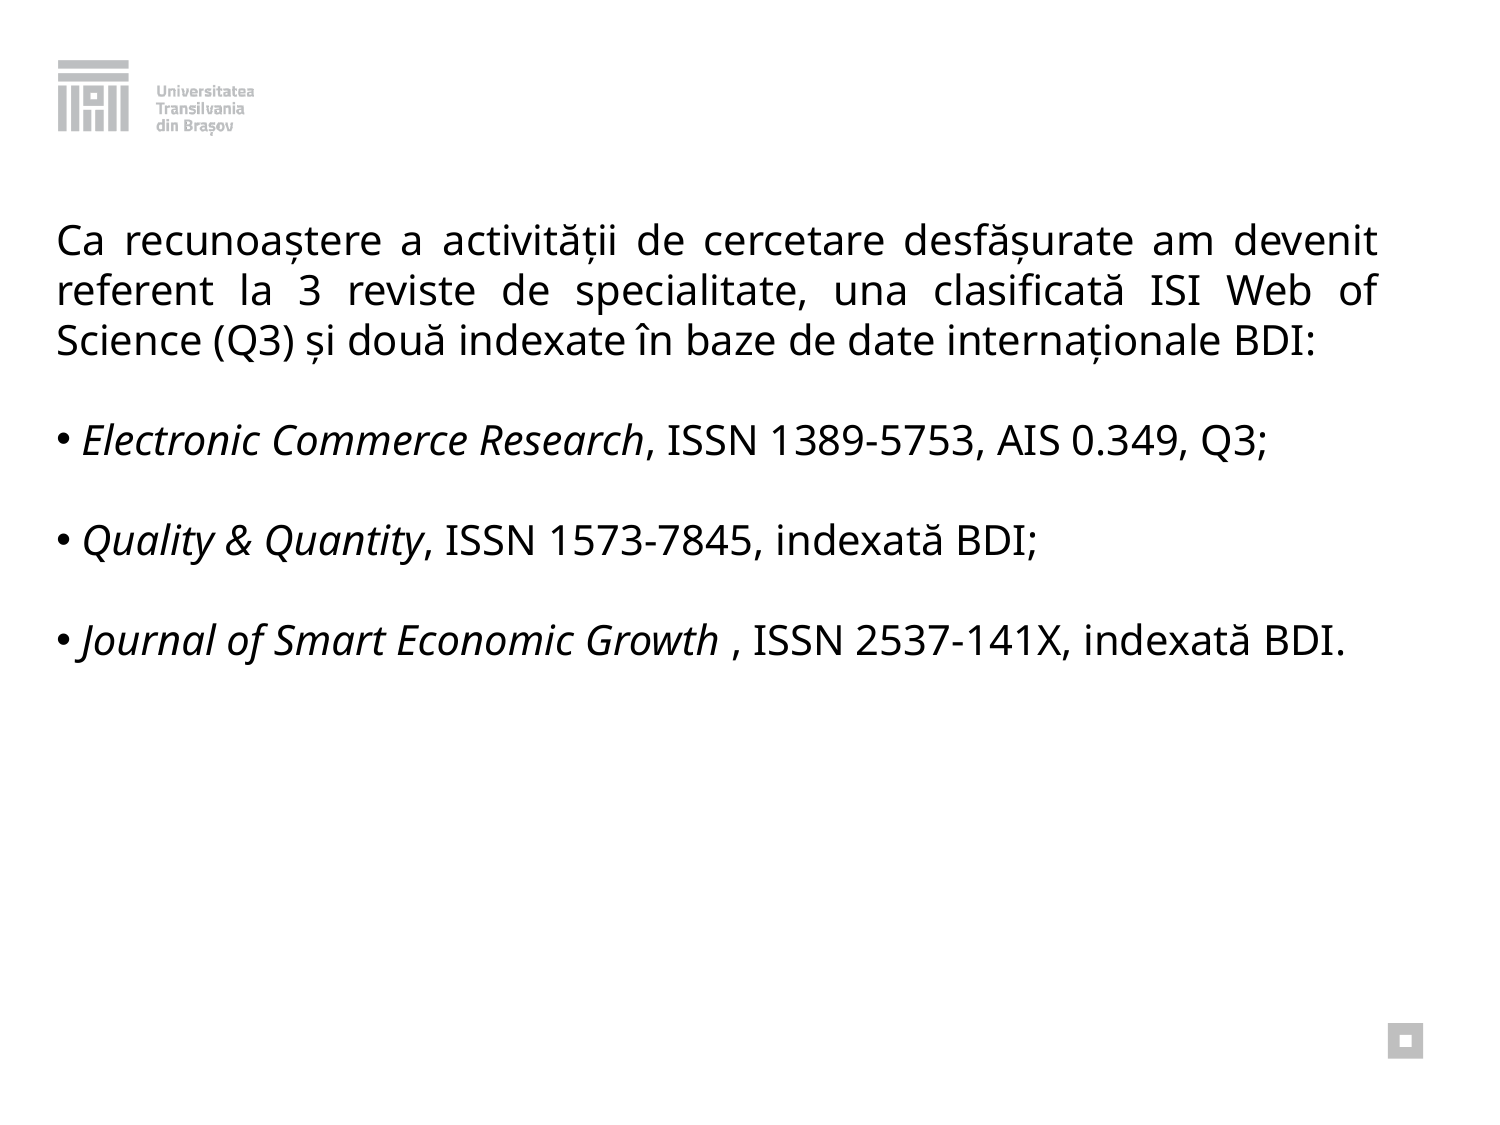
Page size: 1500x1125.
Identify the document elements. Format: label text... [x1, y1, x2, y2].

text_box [1387, 1023, 1424, 1059]
picture [58, 60, 254, 136]
text_box Ca recunoaștere a activității de cercetare desfășurate am devenit referent la 3 reviste de specialitate, una clasificată ISI Web of Science (Q3) și două indexate în baze de date internaționale BDI: Electronic Commerce Research, ISSN 1389-5753, AIS 0.349, Q3; Quality & Quantity, ISSN 1573-7845, indexată BDI; Journal of Smart Economic Growth , ISSN 2537-141X, indexată BDI. [41, 192, 1394, 714]
